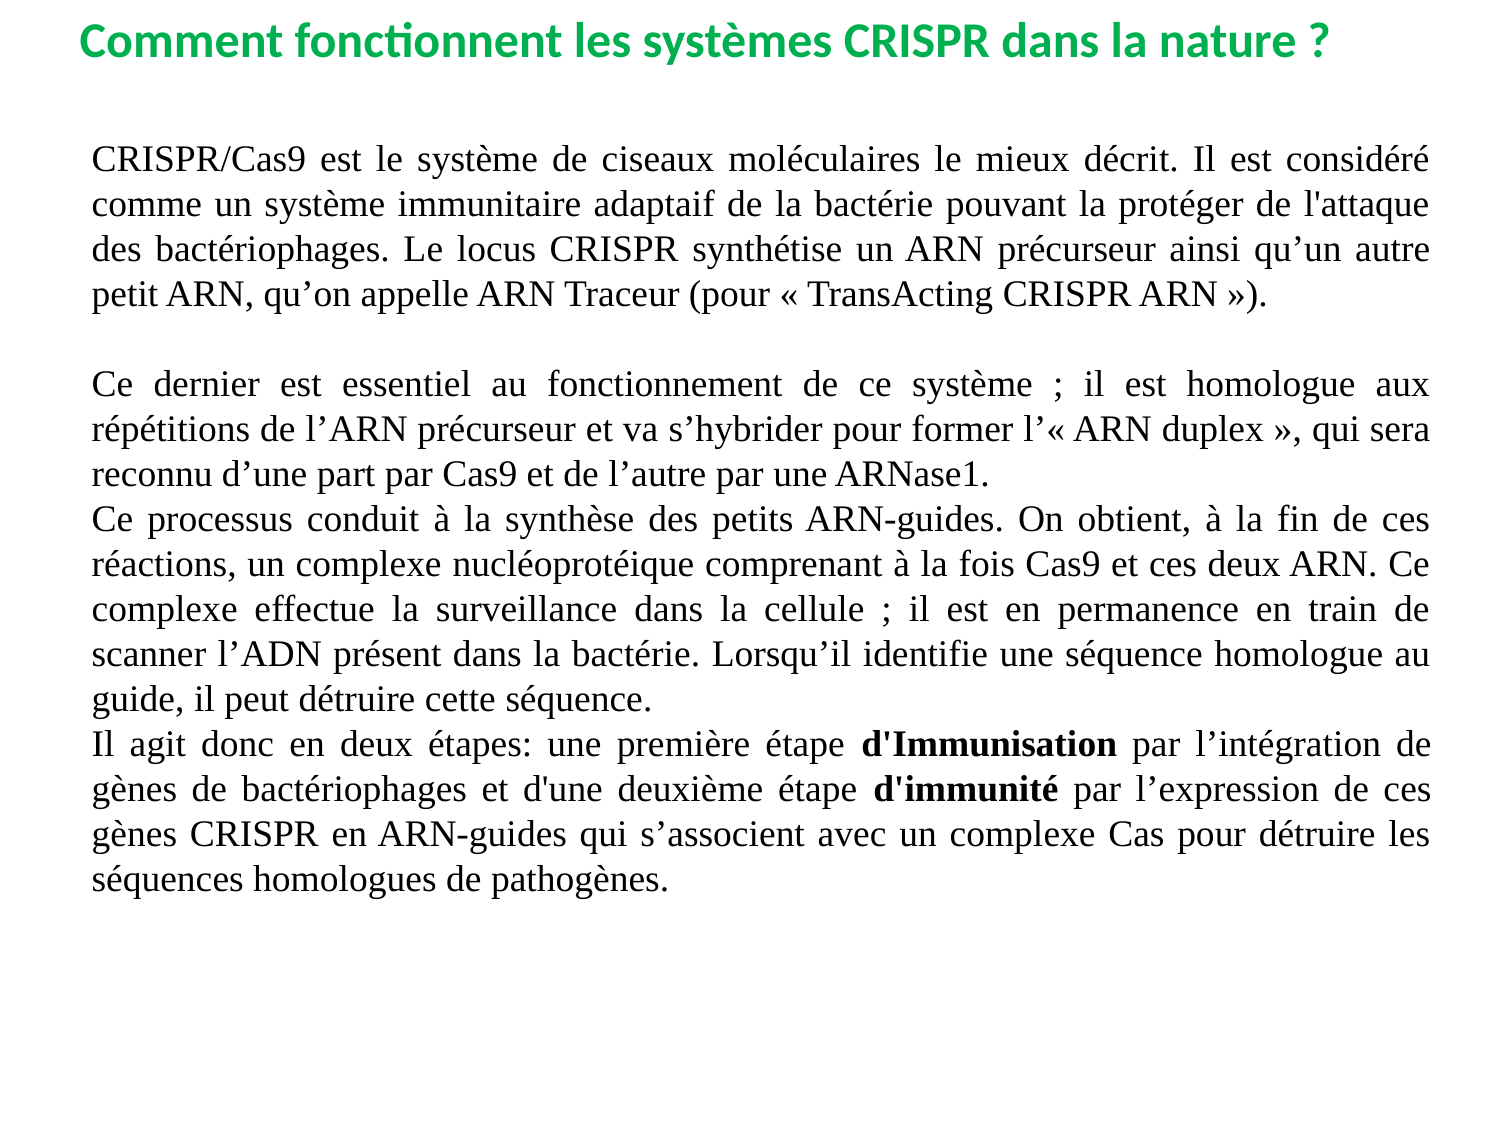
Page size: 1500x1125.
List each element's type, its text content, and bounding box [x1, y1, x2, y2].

text_box CRISPR/Cas9 est le système de ciseaux moléculaires le mieux décrit. Il est considéré comme un système immunitaire adaptaif de la bactérie pouvant la protéger de l'attaque des bactériophages. Le locus CRISPR synthétise un ARN précurseur ainsi qu’un autre petit ARN, qu’on appelle ARN Traceur (pour « TransActing CRISPR ARN »). Ce dernier est essentiel au fonctionnement de ce système ; il est homologue aux répétitions de l’ARN précurseur et va s’hybrider pour former l’« ARN duplex », qui sera reconnu d’une part par Cas9 et de l’autre par une ARNase1. Ce processus conduit à la synthèse des petits ARN-guides. On obtient, à la fin de ces réactions, un complexe nucléoprotéique comprenant à la fois Cas9 et ces deux ARN. Ce complexe effectue la surveillance dans la cellule ; il est en permanence en train de scanner l’ADN présent dans la bactérie. Lorsqu’il identifie une séquence homologue au guide, il peut détruire cette séquence. Il agit donc en deux étapes: une première étape d'Immunisation par l’intégration de gènes de bactériophages et d'une deuxième étape d'immunité par l’expression de ces gènes CRISPR en ARN-guides qui s’associent avec un complexe Cas pour détruire les séquences homologues de pathogènes. [76, 126, 1447, 907]
text_box Comment fonctionnent les systèmes CRISPR dans la nature ? [64, 0, 1388, 75]
